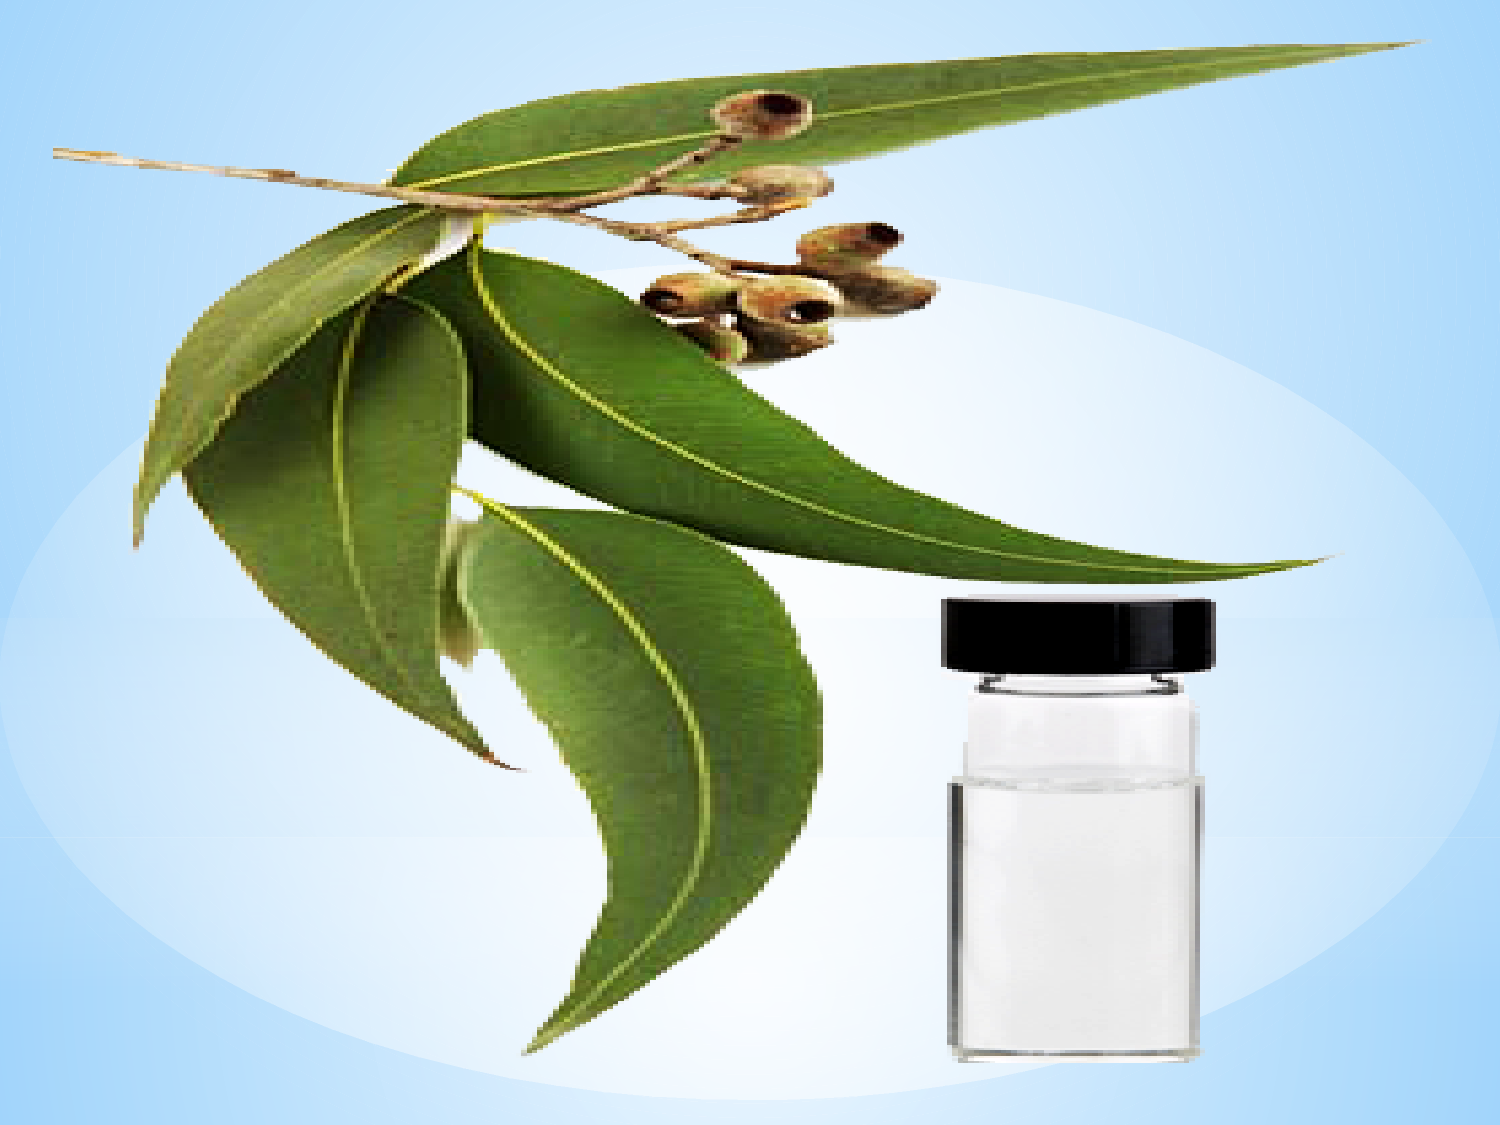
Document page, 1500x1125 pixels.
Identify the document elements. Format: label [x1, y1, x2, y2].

list [52, 18, 1459, 1069]
